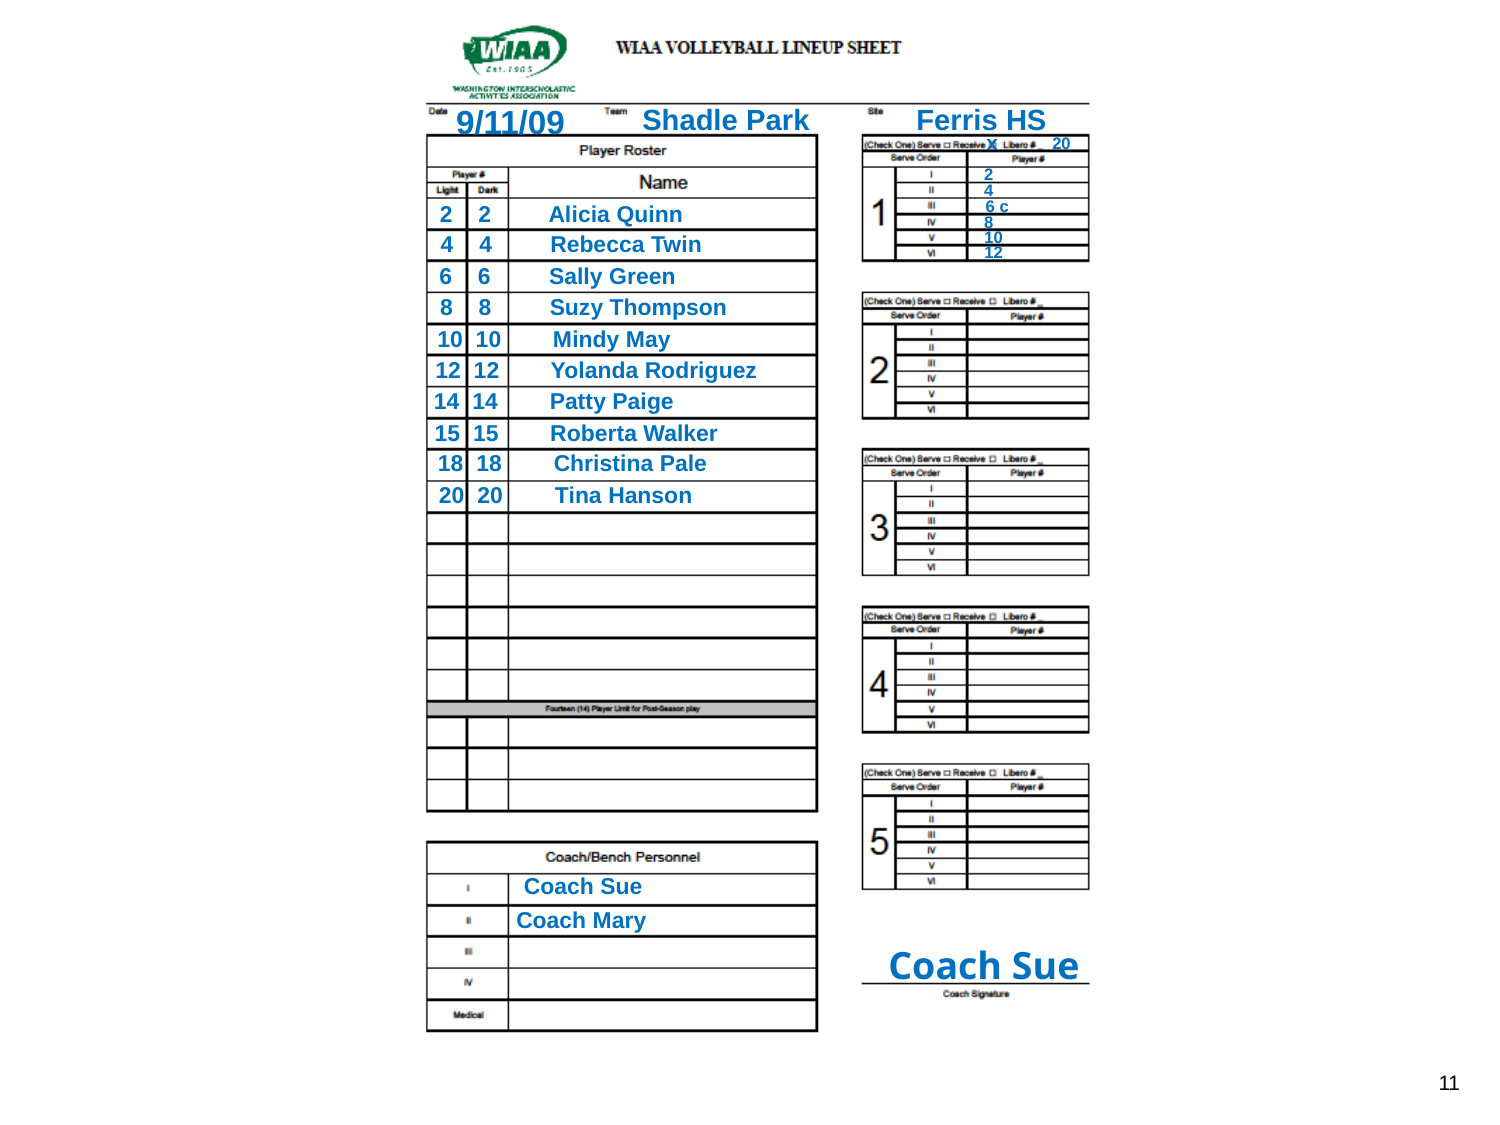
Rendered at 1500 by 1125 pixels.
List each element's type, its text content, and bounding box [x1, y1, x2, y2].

slide_number 11 [1399, 1061, 1476, 1113]
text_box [328, 0, 1189, 1114]
